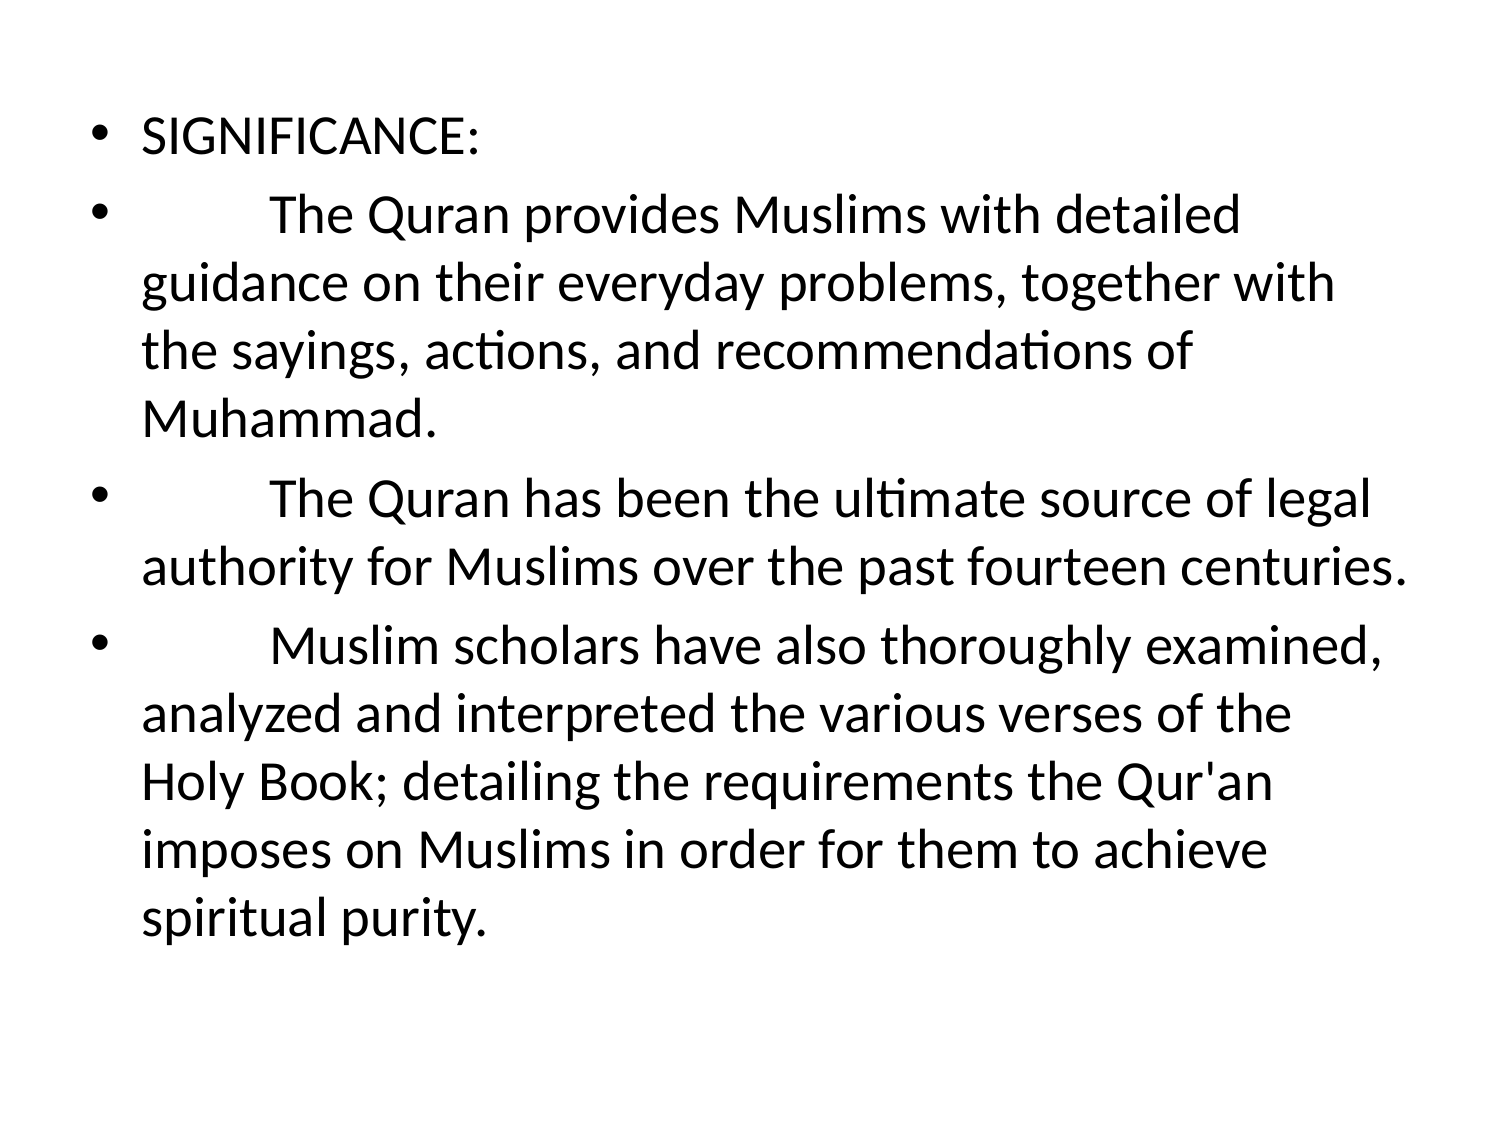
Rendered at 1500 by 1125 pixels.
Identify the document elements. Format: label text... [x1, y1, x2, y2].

list SIGNIFICANCE: The Quran provides Muslims with detailed guidance on their everyday problems, together with the sayings, actions, and recommendations of Muhammad. The Quran has been the ultimate source of legal authority for Muslims over the past fourteen centuries. Muslim scholars have also thoroughly examined, analyzed and interpreted the various verses of the Holy Book; detailing the requirements the Qur'an imposes on Muslims in order for them to achieve spiritual purity. [75, 90, 1425, 1005]
